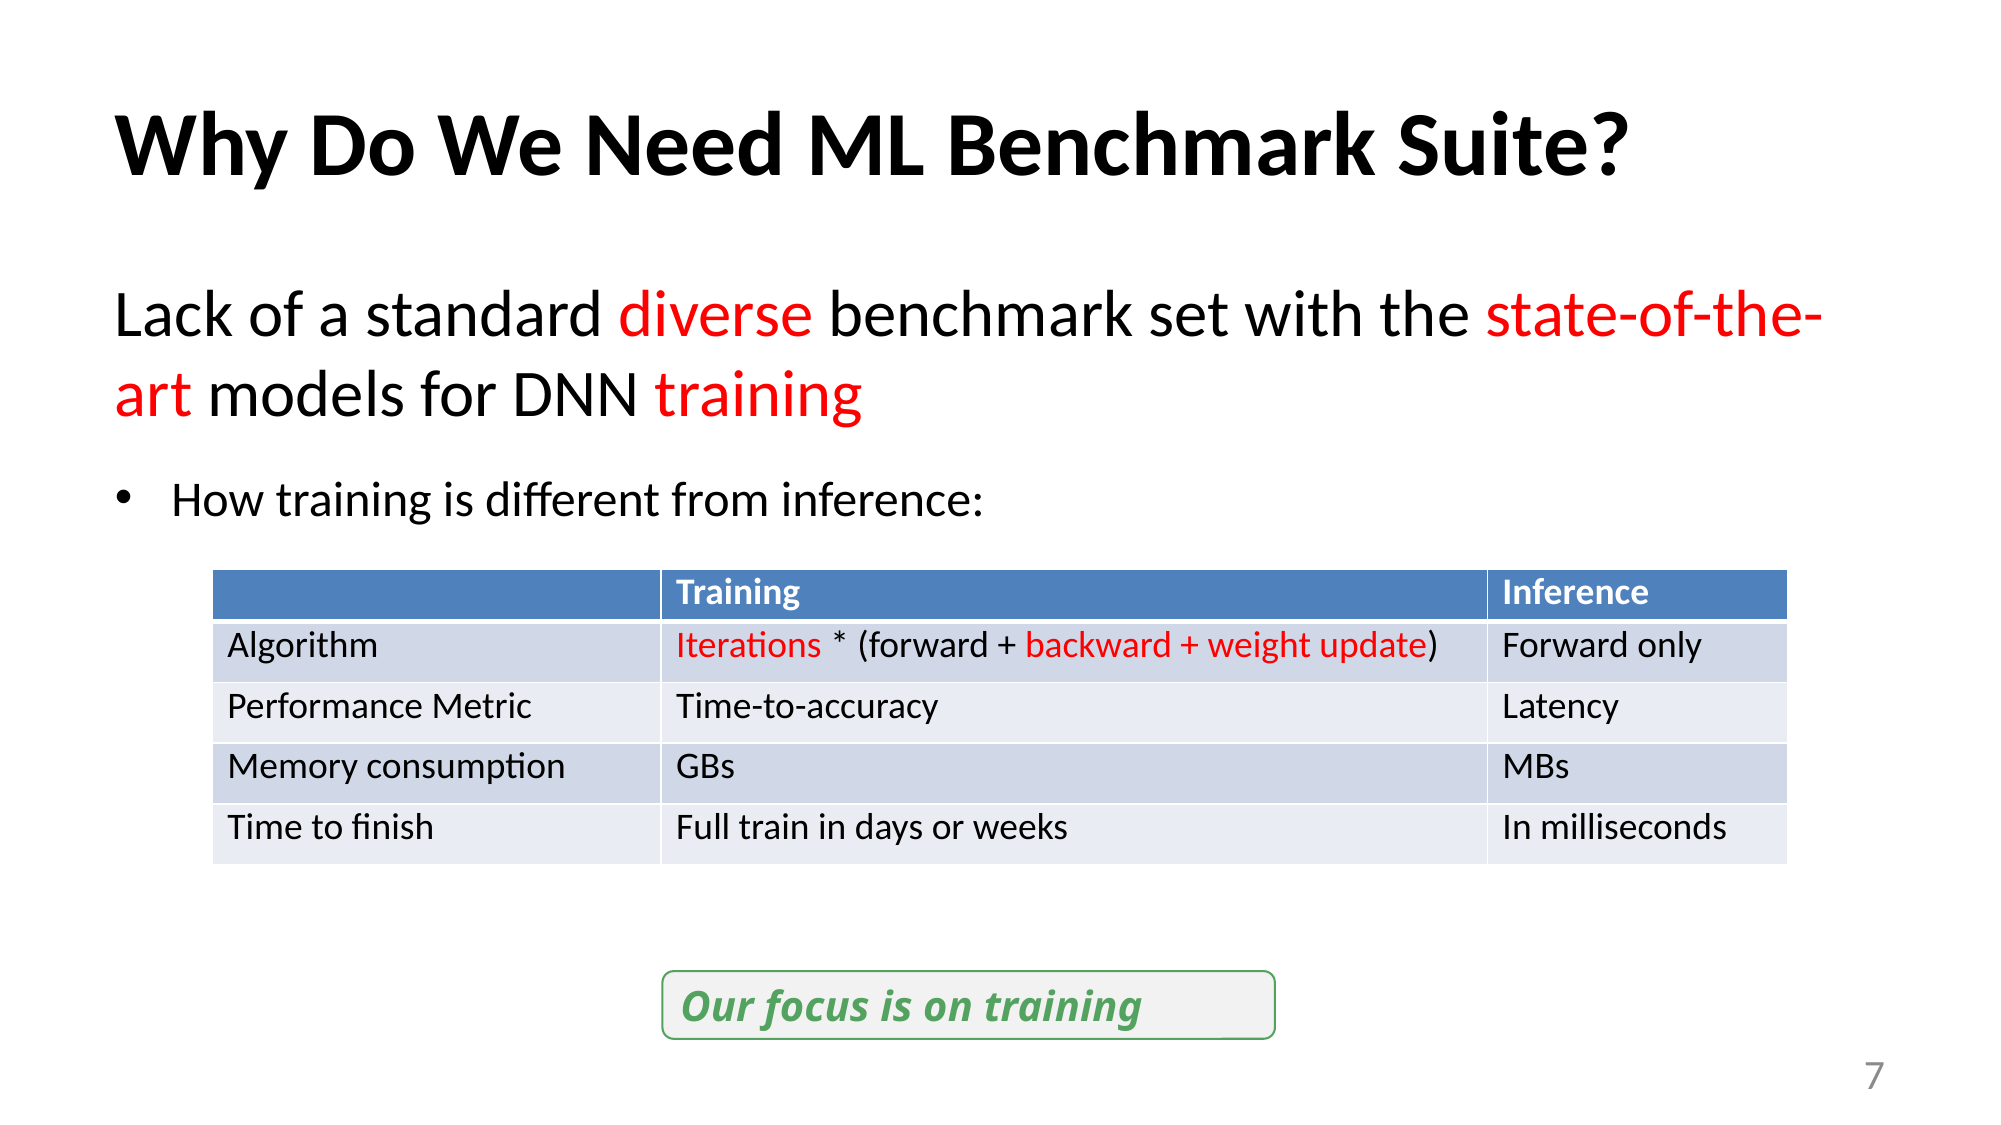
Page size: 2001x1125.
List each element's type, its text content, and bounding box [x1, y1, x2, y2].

table_header Training [662, 570, 1487, 619]
table_cell Iterations * (forward + backward + weight update) [662, 624, 1487, 682]
table_cell MBs [1488, 744, 1787, 803]
table_cell Full train in days or weeks [662, 805, 1487, 864]
table_cell Time to finish [213, 805, 660, 864]
table_cell Algorithm [213, 624, 660, 682]
table_cell GBs [662, 744, 1487, 803]
table_cell Forward only [1488, 624, 1787, 682]
table_cell Latency [1488, 683, 1787, 742]
list Lack of a standard diverse benchmark set with the state-of-the-art models for DNN training How training is different from inference: [99, 262, 1900, 1005]
table_cell Memory consumption [213, 744, 660, 803]
table_cell Performance Metric [213, 683, 660, 742]
text_box Our focus is on training [662, 971, 1275, 1039]
slide_number 7 [1433, 1042, 1900, 1103]
title Why Do We Need ML Benchmark Suite? [99, 45, 1900, 233]
table_header Inference [1488, 570, 1787, 619]
table_cell In milliseconds [1488, 805, 1787, 864]
table_header [213, 570, 660, 619]
table_cell Time-to-accuracy [662, 683, 1487, 742]
